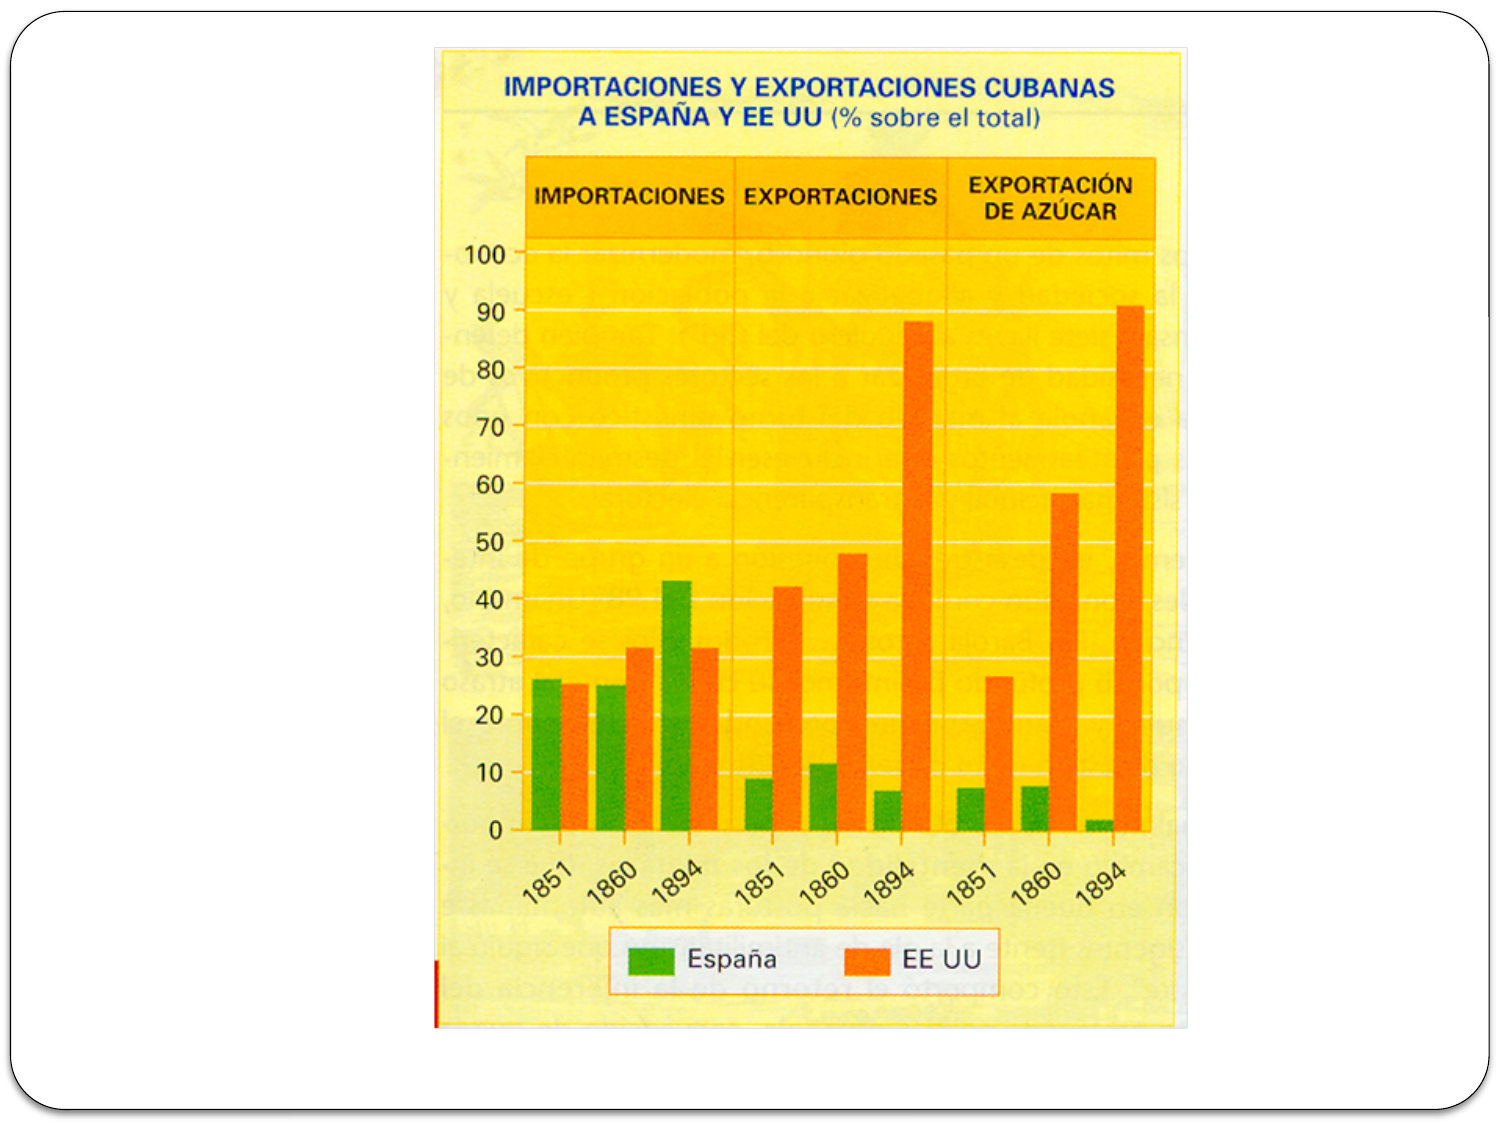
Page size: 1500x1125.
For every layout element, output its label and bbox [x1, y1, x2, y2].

picture [433, 46, 1189, 1030]
